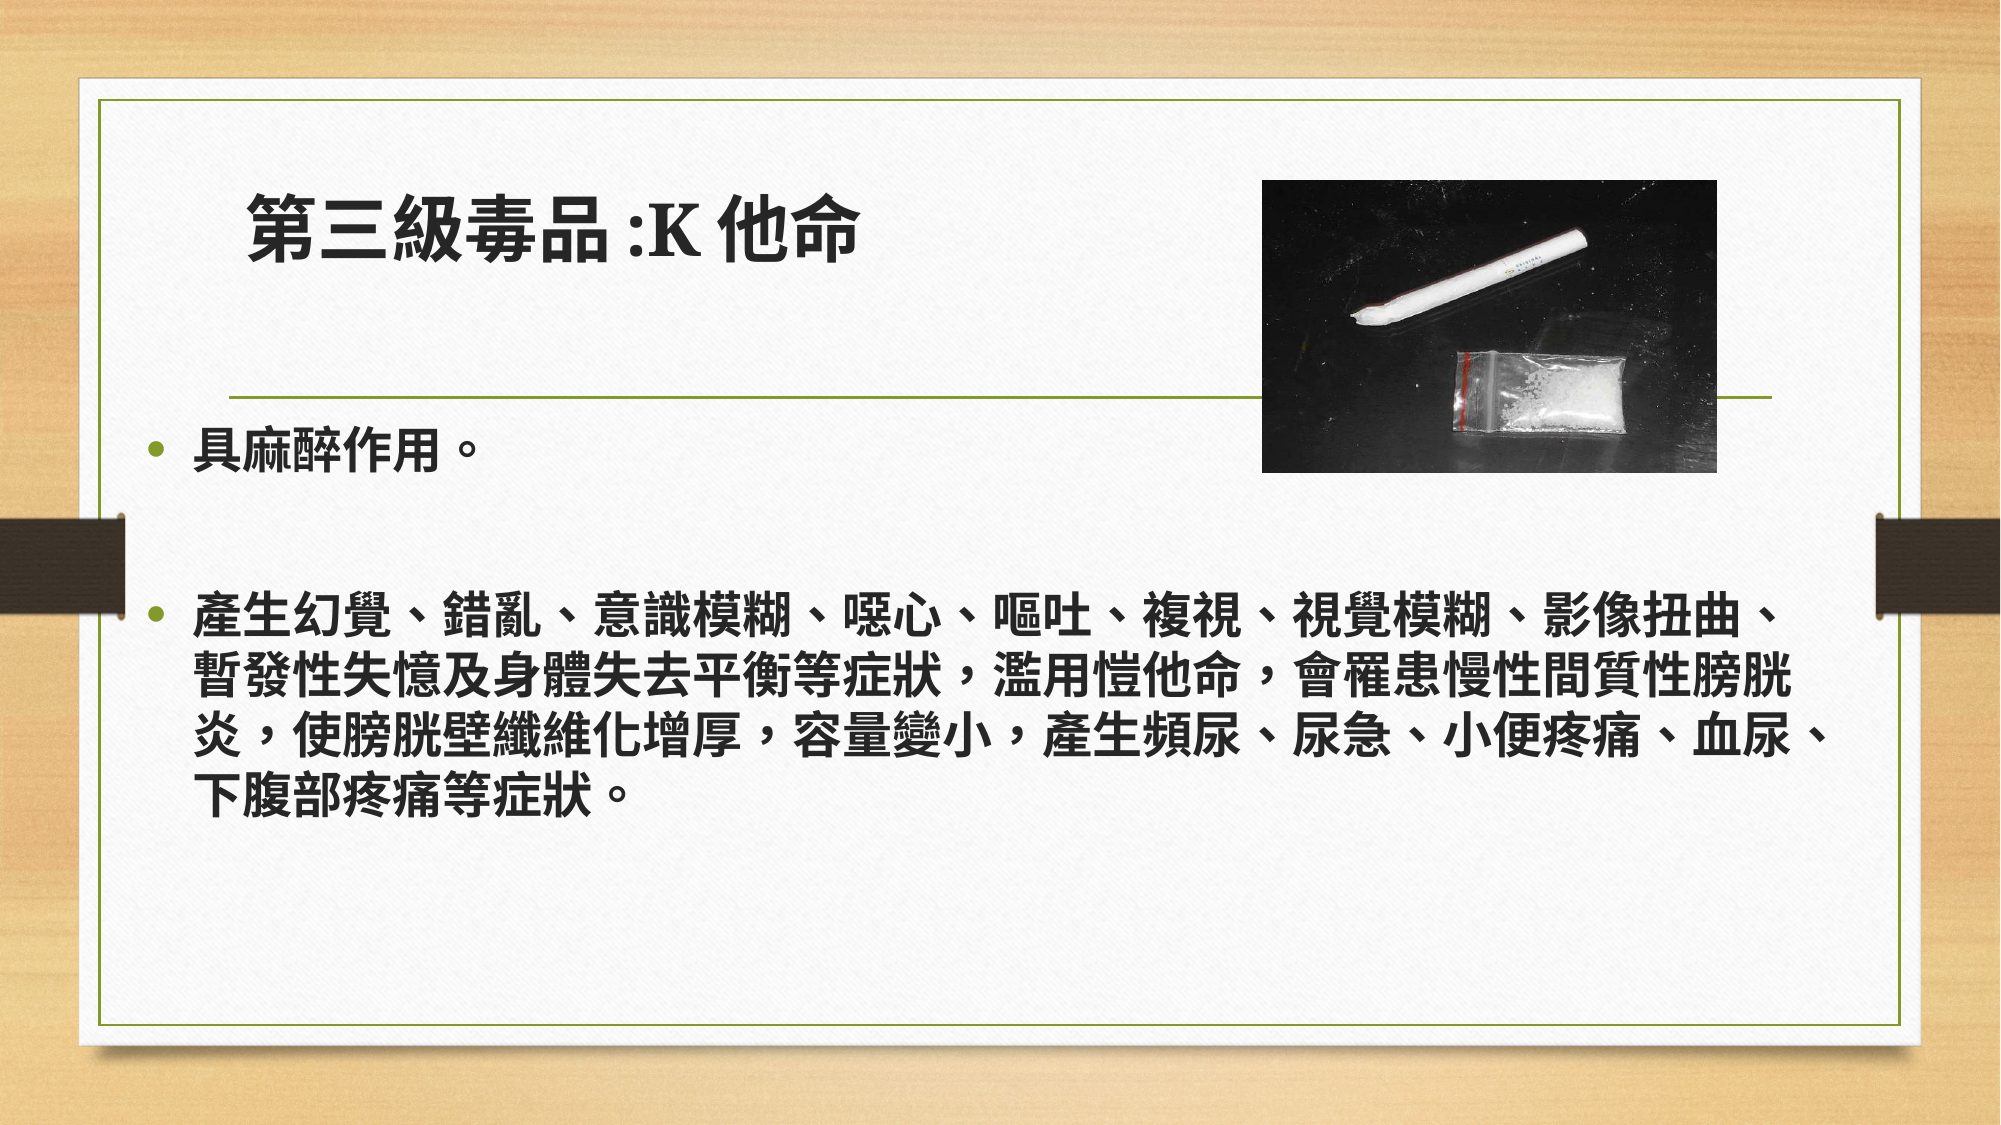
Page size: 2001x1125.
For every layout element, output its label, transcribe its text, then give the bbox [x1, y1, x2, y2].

list 具麻醉作用。 產生幻覺、錯亂、意識模糊、噁心、嘔吐、複視、視覺模糊、影像扭曲、暫發性失憶及身體失去平衡等症狀，濫用愷他命，會罹患慢性間質性膀胱炎，使膀胱壁纖維化增厚，容量變小，產生頻尿、尿急、小便疼痛、血尿、下腹部疼痛等症狀。 [130, 411, 1856, 1125]
title 第三級毒品:K他命 [189, 148, 918, 307]
picture [0, 0, 2001, 1125]
